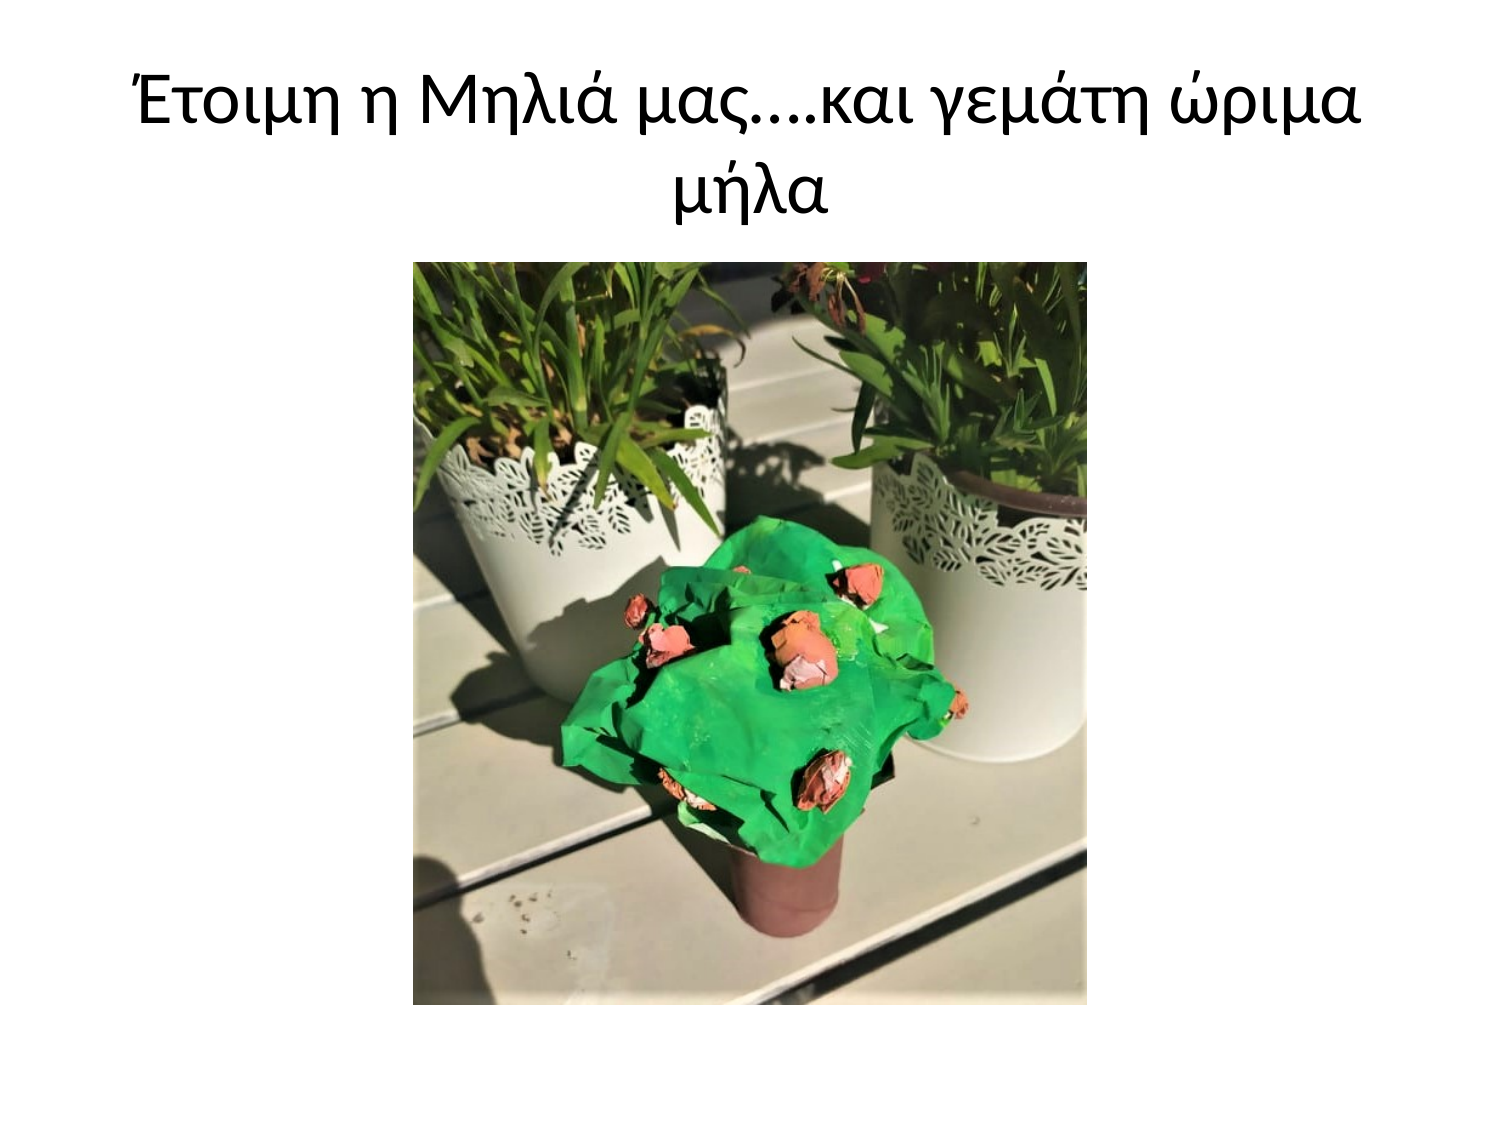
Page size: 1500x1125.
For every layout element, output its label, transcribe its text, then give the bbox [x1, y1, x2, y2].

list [413, 262, 1087, 1006]
title Έτοιμη η Μηλιά μας….και γεμάτη ώριμα μήλα [75, 45, 1425, 233]
